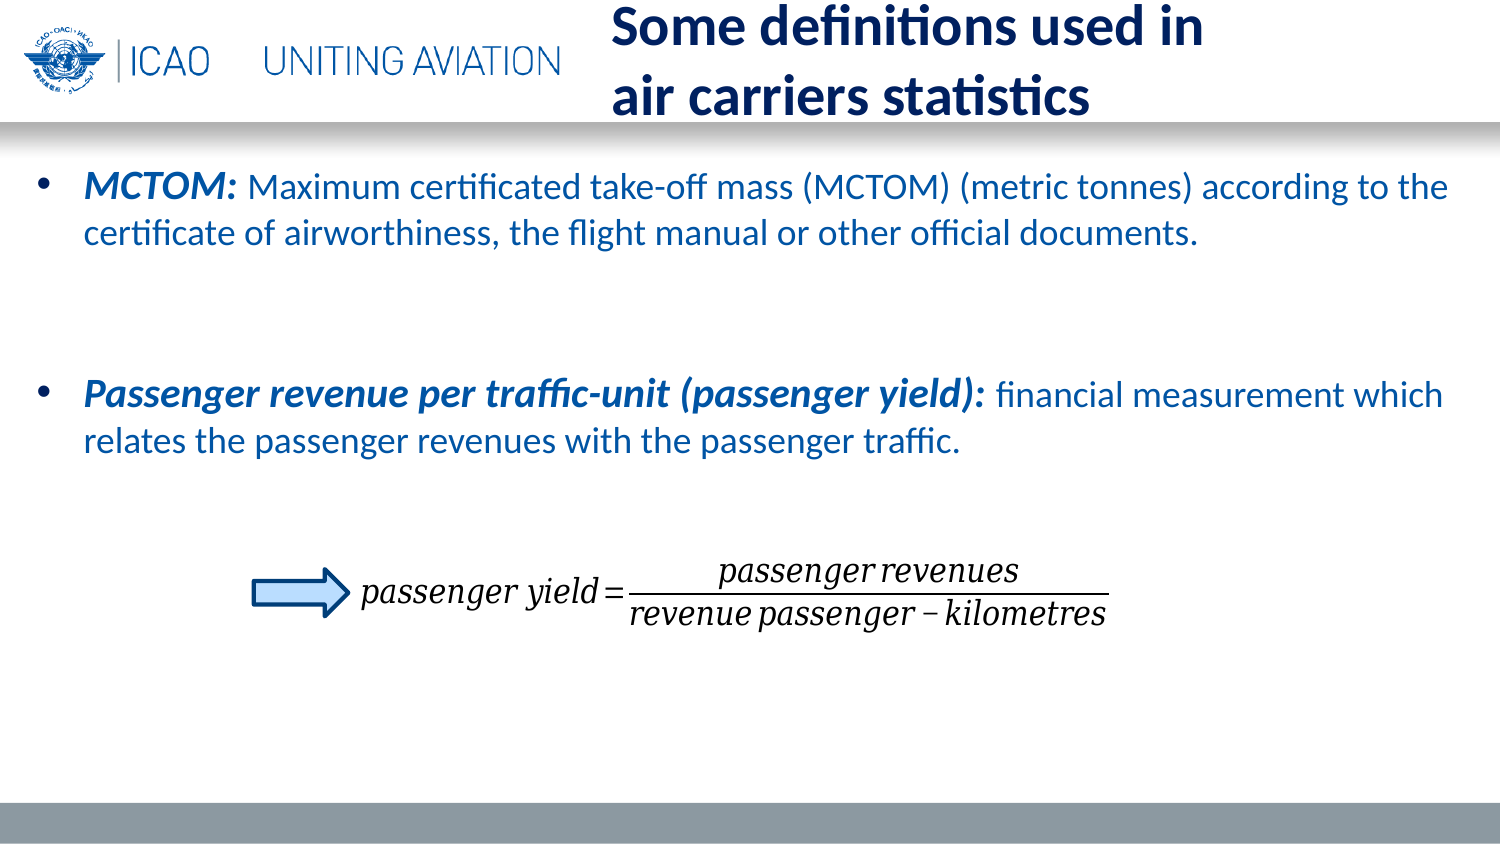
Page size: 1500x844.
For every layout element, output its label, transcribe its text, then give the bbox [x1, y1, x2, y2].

text_box Some definitions used in air carriers statistics [594, 0, 1500, 122]
text_box MCTOM: Maximum certificated take-off mass (MCTOM) (metric tonnes) according to the certificate of airworthiness, the flight manual or other official documents. Passenger revenue per traffic-unit (passenger yield): financial measurement which relates the passenger revenues with the passenger traffic. [0, 150, 1500, 647]
text_box [251, 567, 351, 619]
picture [0, 0, 1500, 150]
